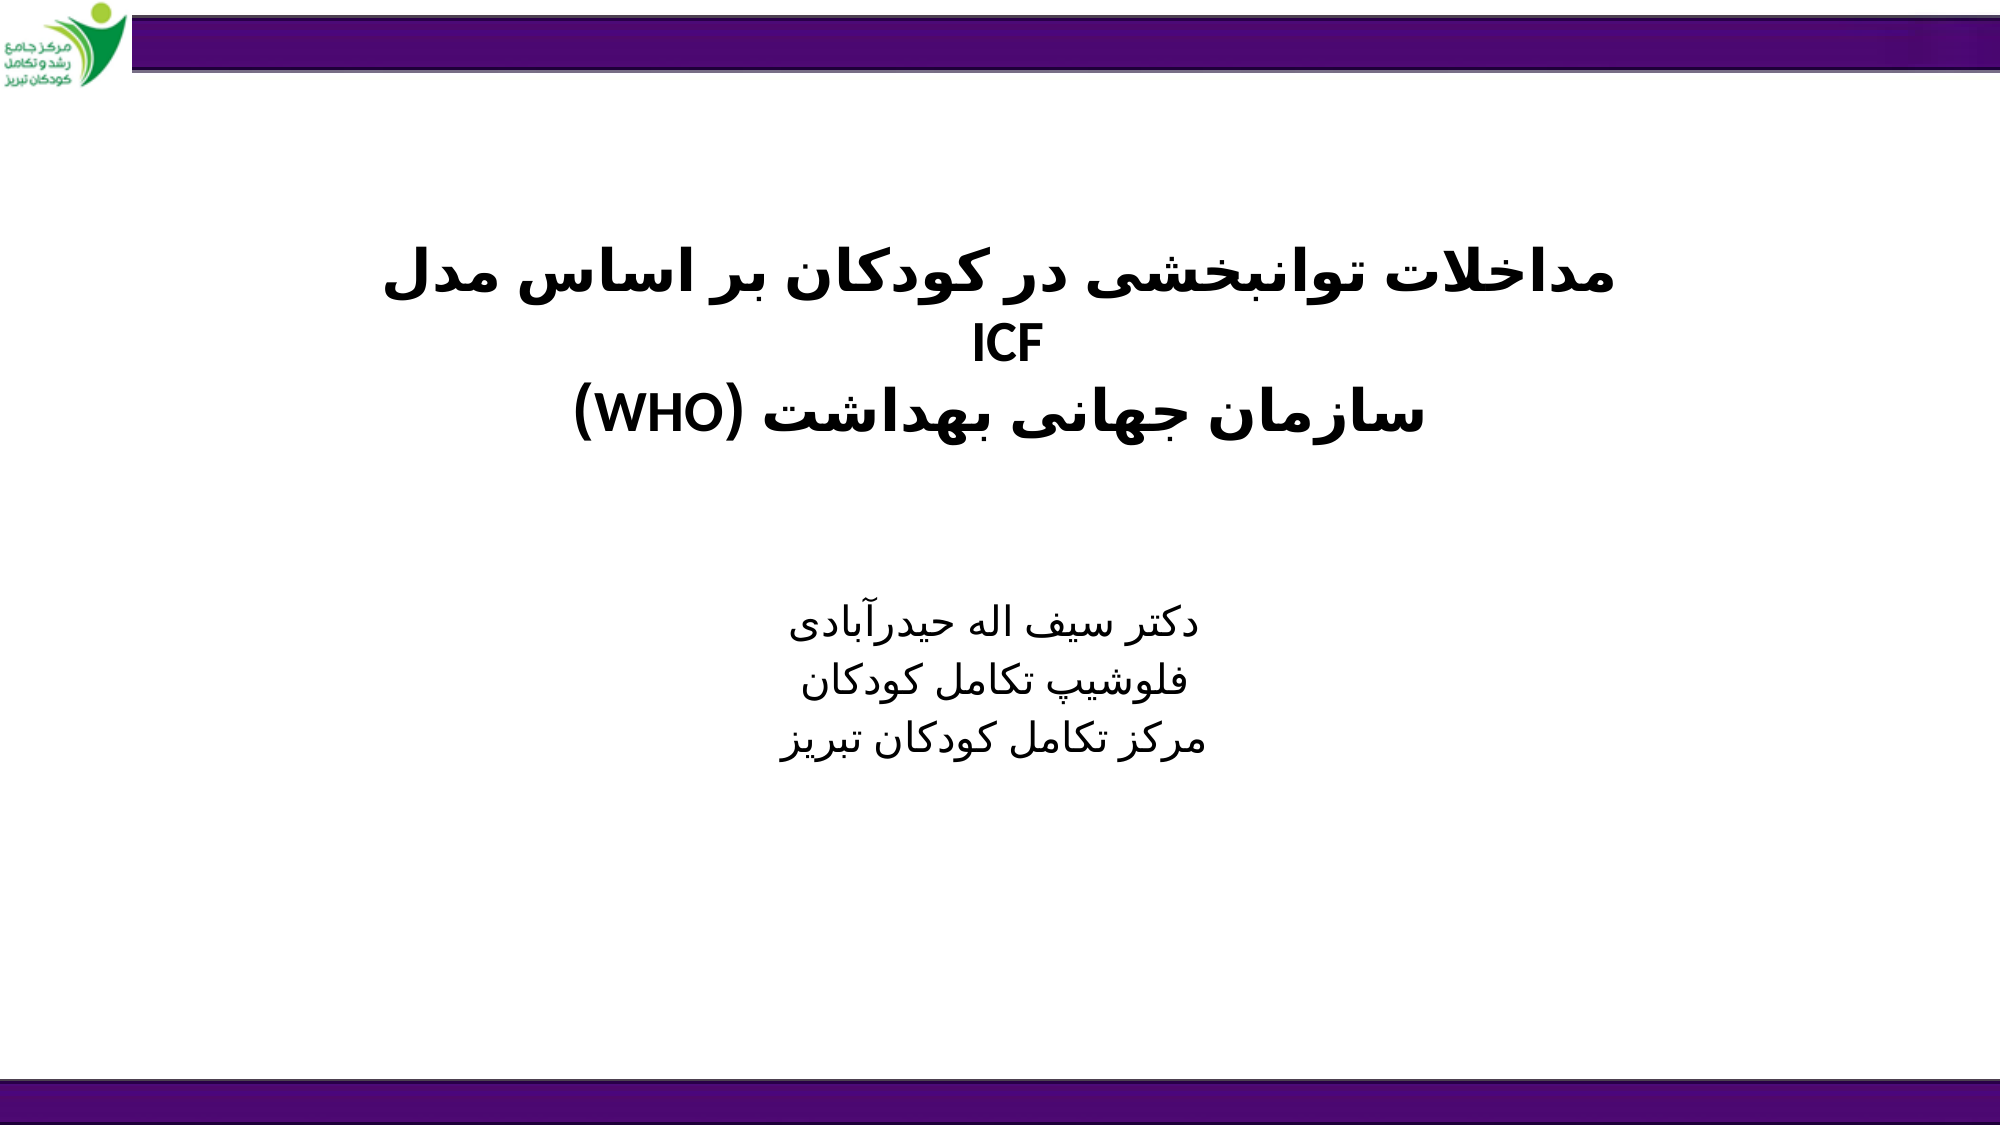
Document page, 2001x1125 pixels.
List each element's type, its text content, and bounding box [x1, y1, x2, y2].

picture [0, 0, 2000, 114]
list دکتر سیف اله حیدرآبادی فلوشیپ تکامل کودکان مرکز تکامل کودکان تبریز [324, 586, 1675, 889]
title مداخلات توانبخشی در کودکان بر اساس مدل ICF سازمان جهانی بهداشت (WHO) [324, 278, 1675, 398]
picture [0, 1079, 2000, 1125]
